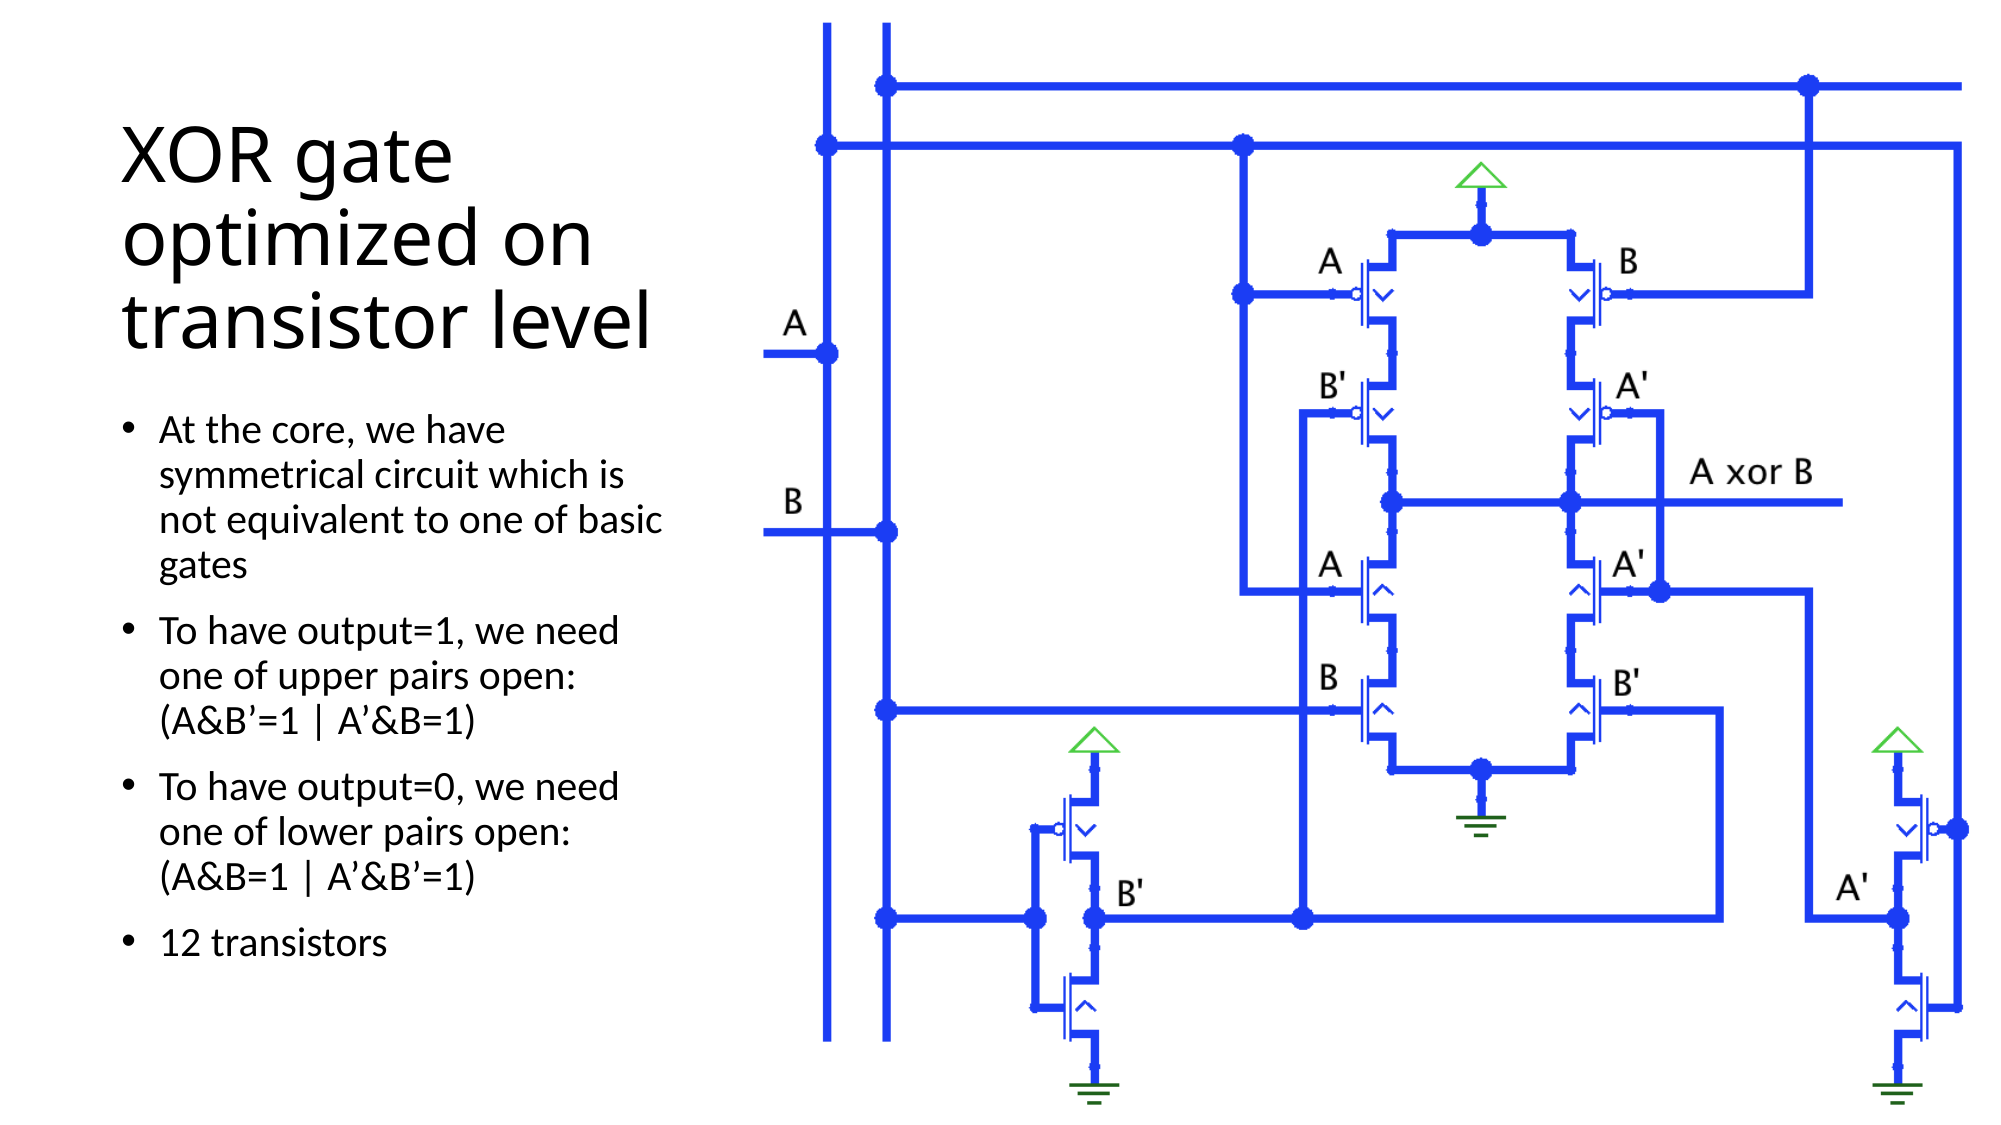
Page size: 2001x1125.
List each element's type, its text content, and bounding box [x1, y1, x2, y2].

title XOR gate optimized on transistor level [106, 103, 706, 379]
list At the core, we have symmetrical circuit which is not equivalent to one of basic gates To have output=1, we need one of upper pairs open: (A&B’=1 | A’&B=1) To have output=0, we need one of lower pairs open: (A&B=1 | A’&B’=1) 12 transistors [106, 399, 706, 1021]
picture [760, 0, 2000, 1125]
